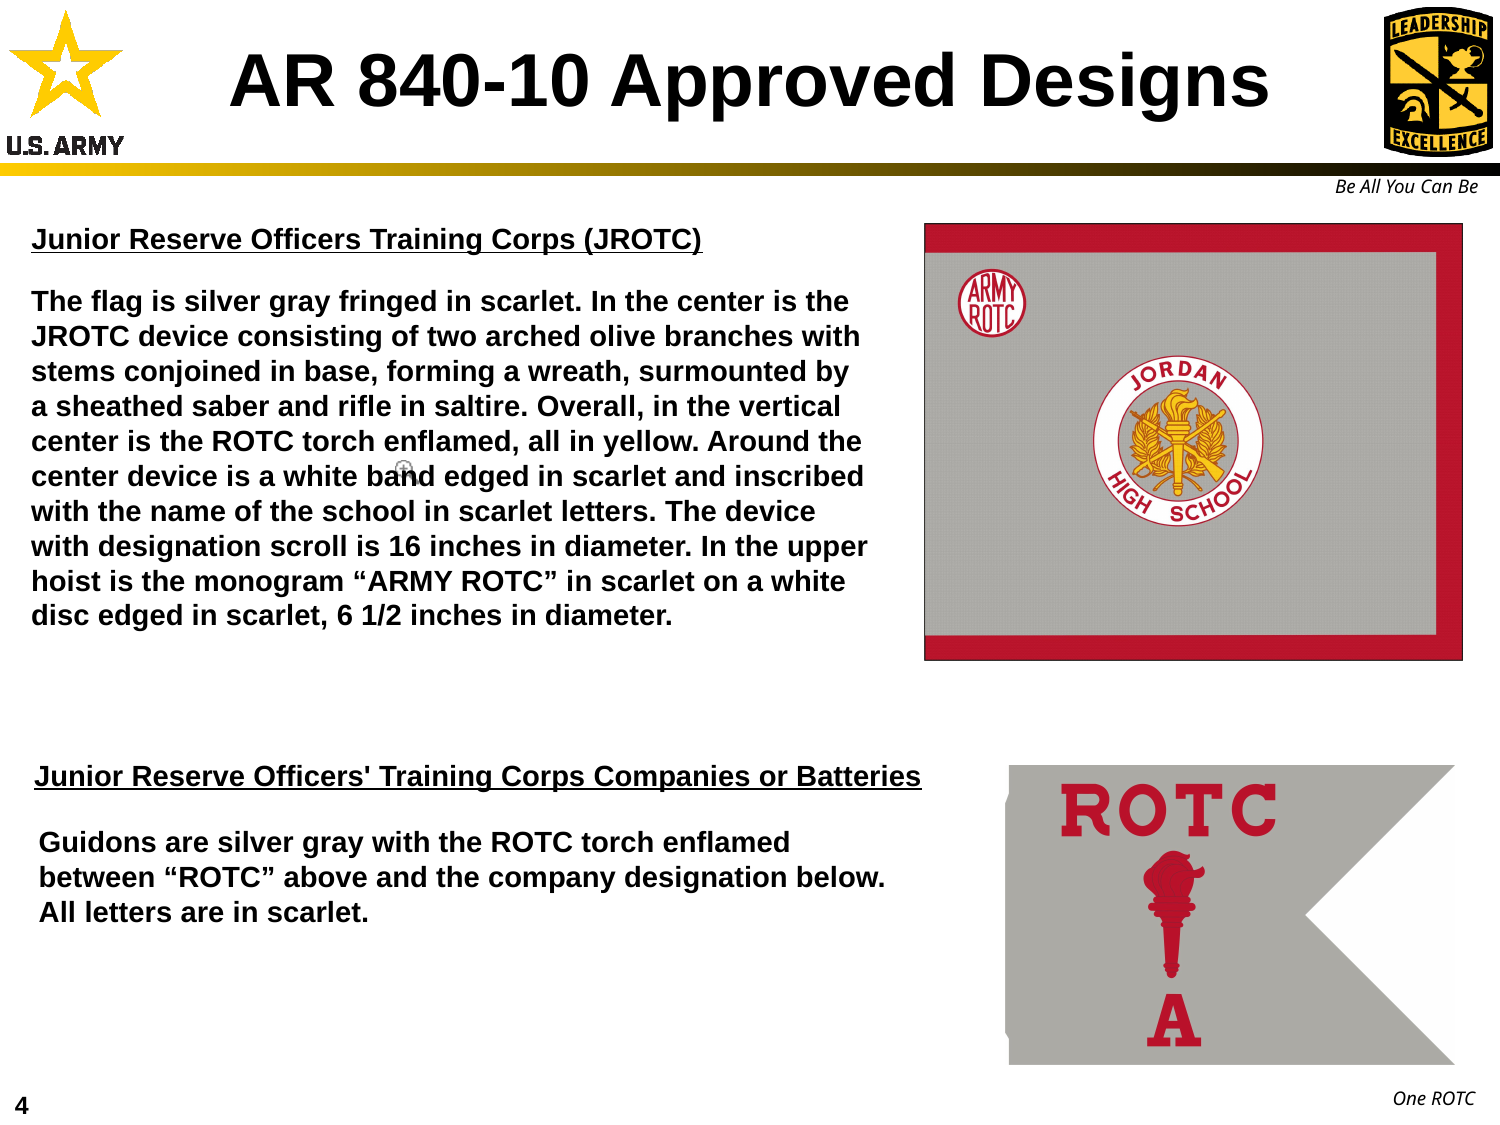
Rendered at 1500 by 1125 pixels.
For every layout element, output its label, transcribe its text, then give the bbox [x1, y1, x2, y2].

list Junior Reserve Officers Training Corps (JROTC) [16, 212, 770, 260]
picture [7, 9, 124, 155]
text_box Guidons are silver gray with the ROTC torch enflamed between “ROTC” above and the company designation below. All letters are in scarlet. [23, 815, 918, 1075]
title AR 840-10 Approved Designs [124, 31, 1376, 123]
text_box The flag is silver gray fringed in scarlet. In the center is the JROTC device consisting of two arched olive branches with stems conjoined in base, forming a wreath, surmounted by a sheathed saber and rifle in saltire. Overall, in the vertical center is the ROTC torch enflamed, all in yellow. Around the center device is a white band edged in scarlet and inscribed with the name of the school in scarlet letters. The device with designation scroll is 16 inches in diameter. In the upper hoist is the monogram “ARMY ROTC” in scarlet on a white disc edged in scarlet, 6 1/2 inches in diameter. [16, 274, 885, 640]
text_box Junior Reserve Officers' Training Corps Companies or Batteries [19, 749, 1014, 800]
picture [1384, 7, 1493, 157]
picture [395, 460, 422, 486]
picture [1004, 764, 1456, 1066]
picture [924, 223, 1463, 661]
